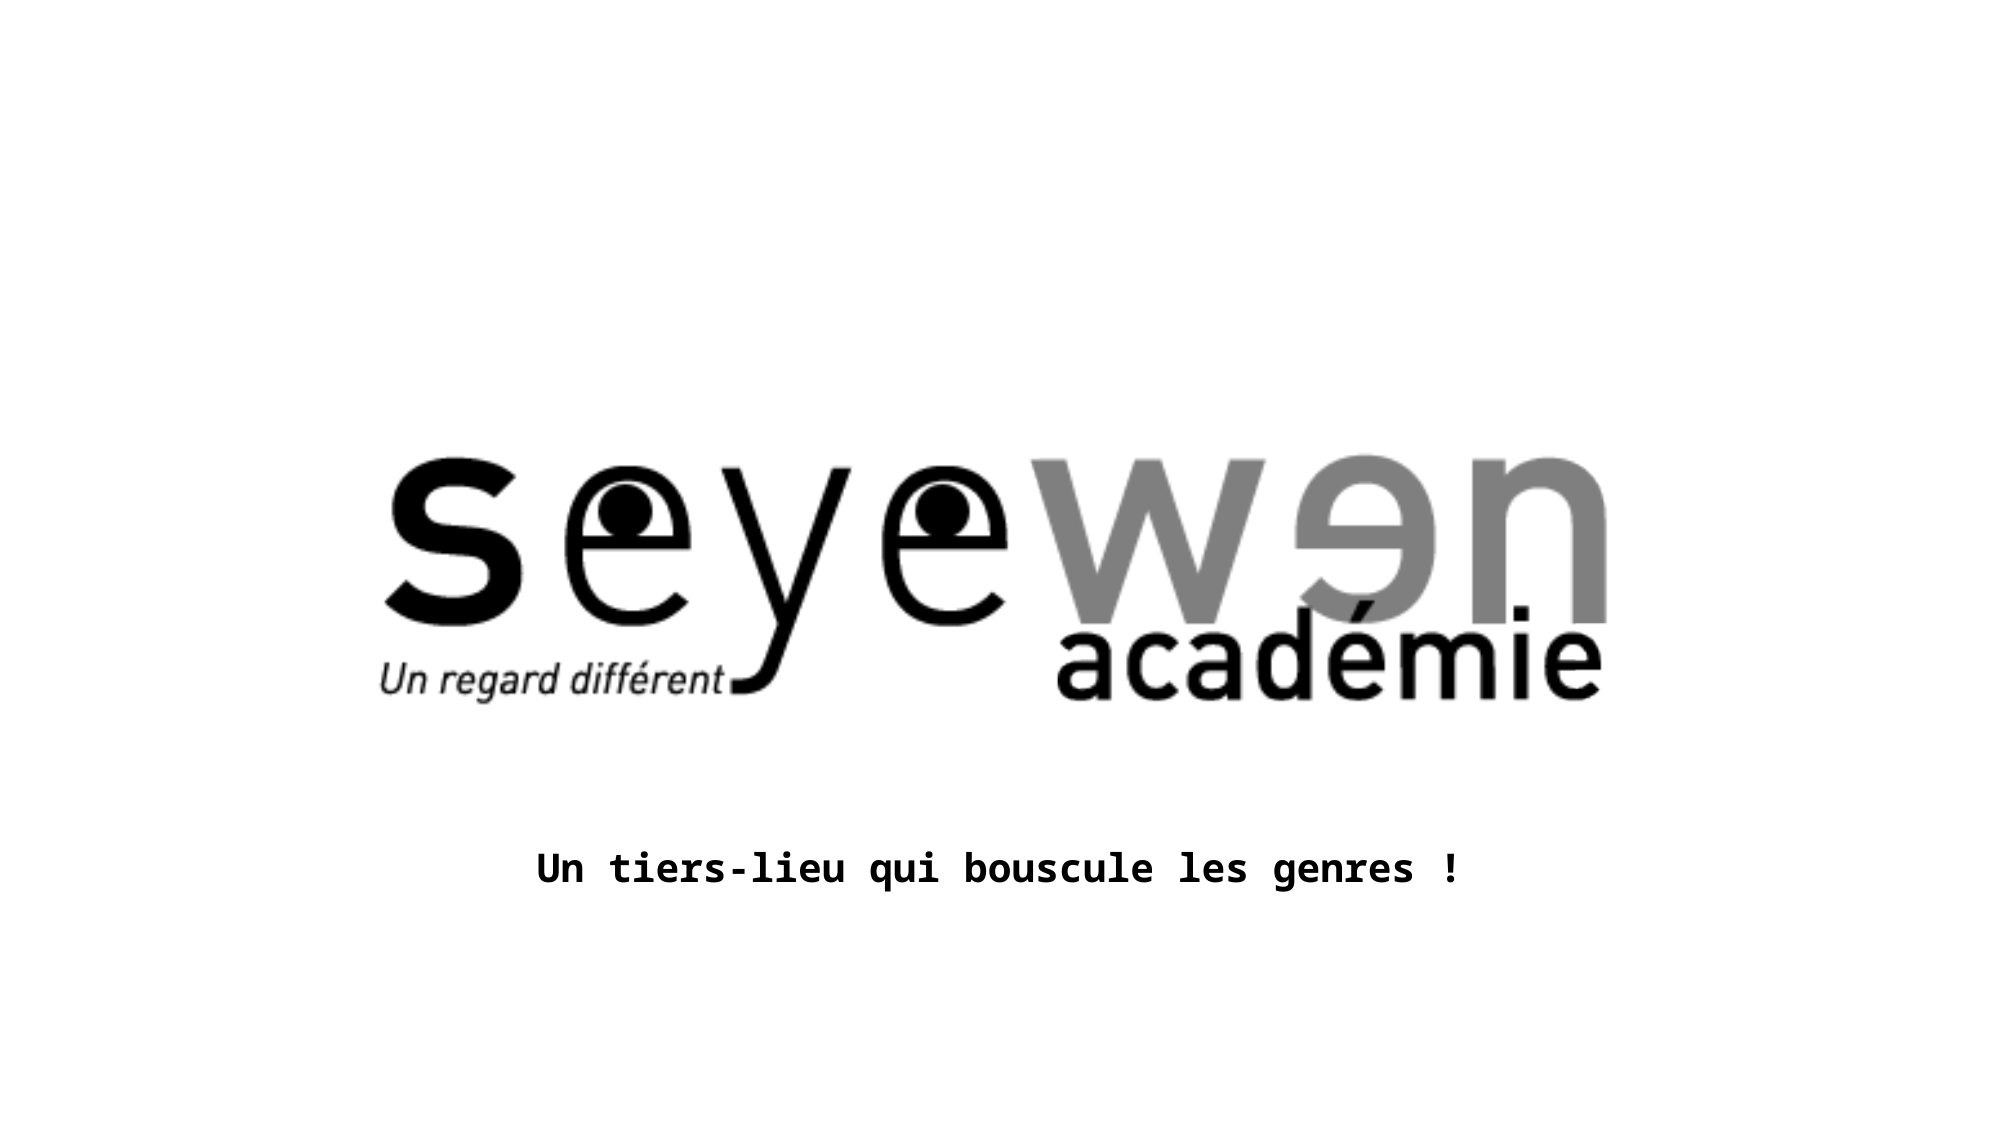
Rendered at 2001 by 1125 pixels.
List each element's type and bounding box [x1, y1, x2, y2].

list [238, 105, 1762, 1020]
